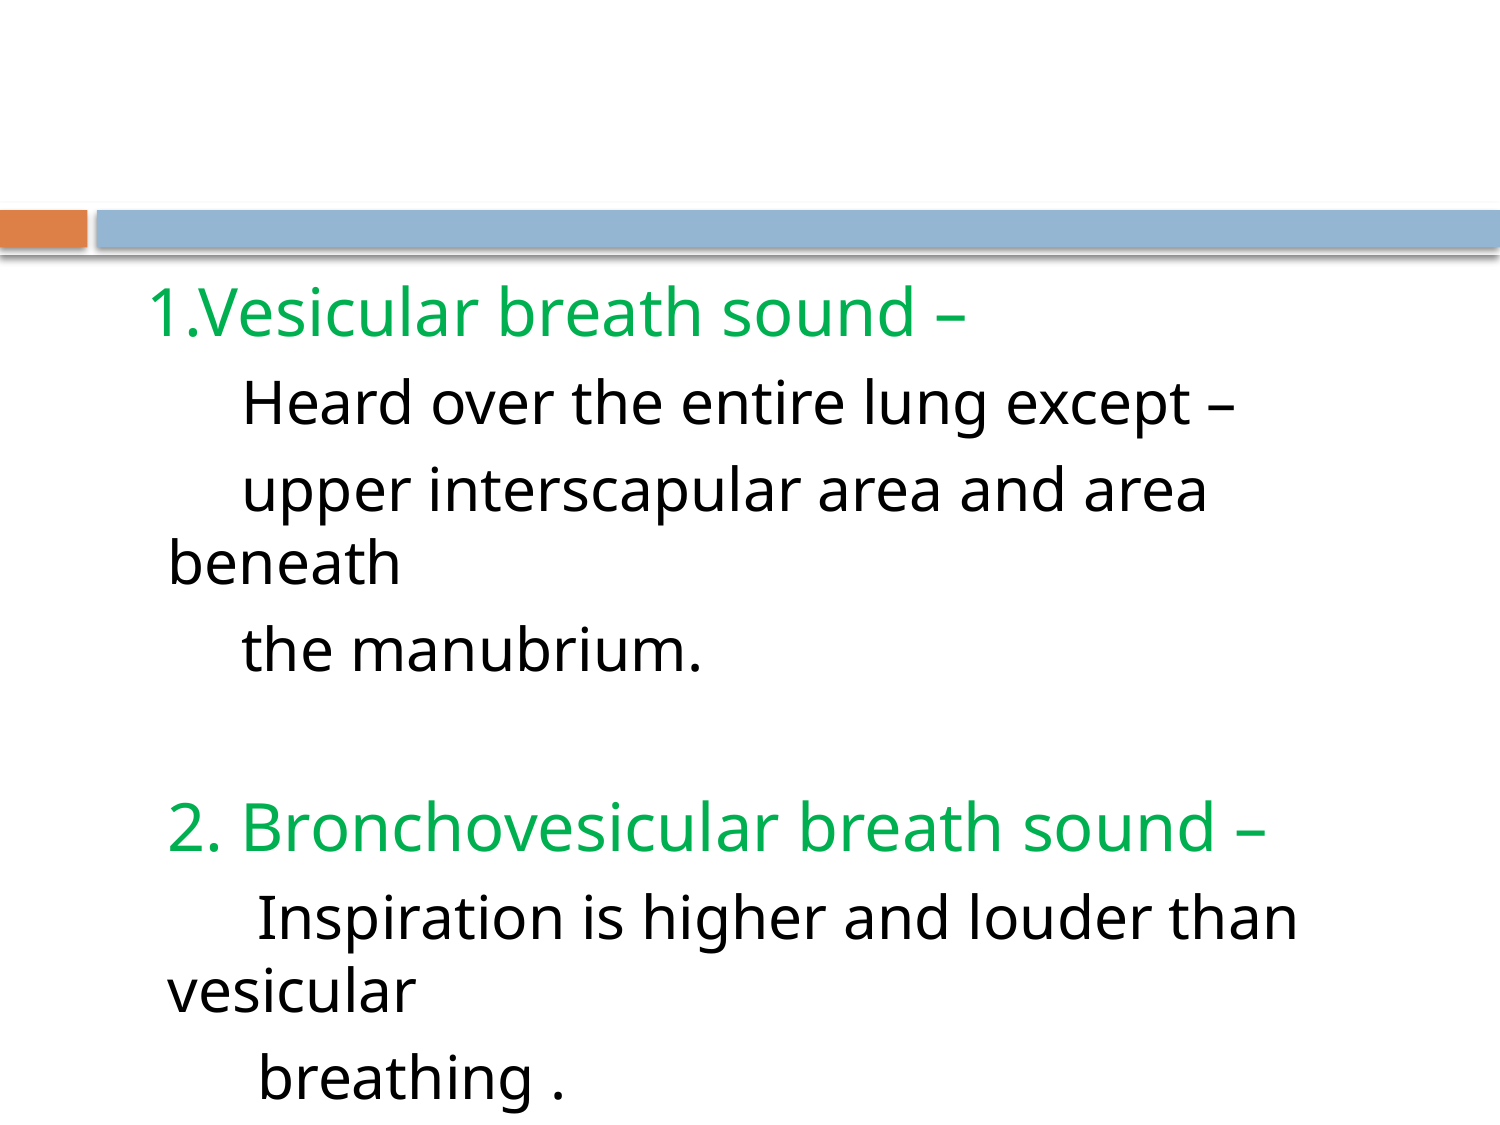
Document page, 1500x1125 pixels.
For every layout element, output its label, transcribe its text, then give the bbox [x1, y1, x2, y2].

list 1.Vesicular breath sound – Heard over the entire lung except – upper interscapular area and area beneath the manubrium. 2. Bronchovesicular breath sound – Inspiration is higher and louder than vesicular breathing . [100, 262, 1438, 1000]
